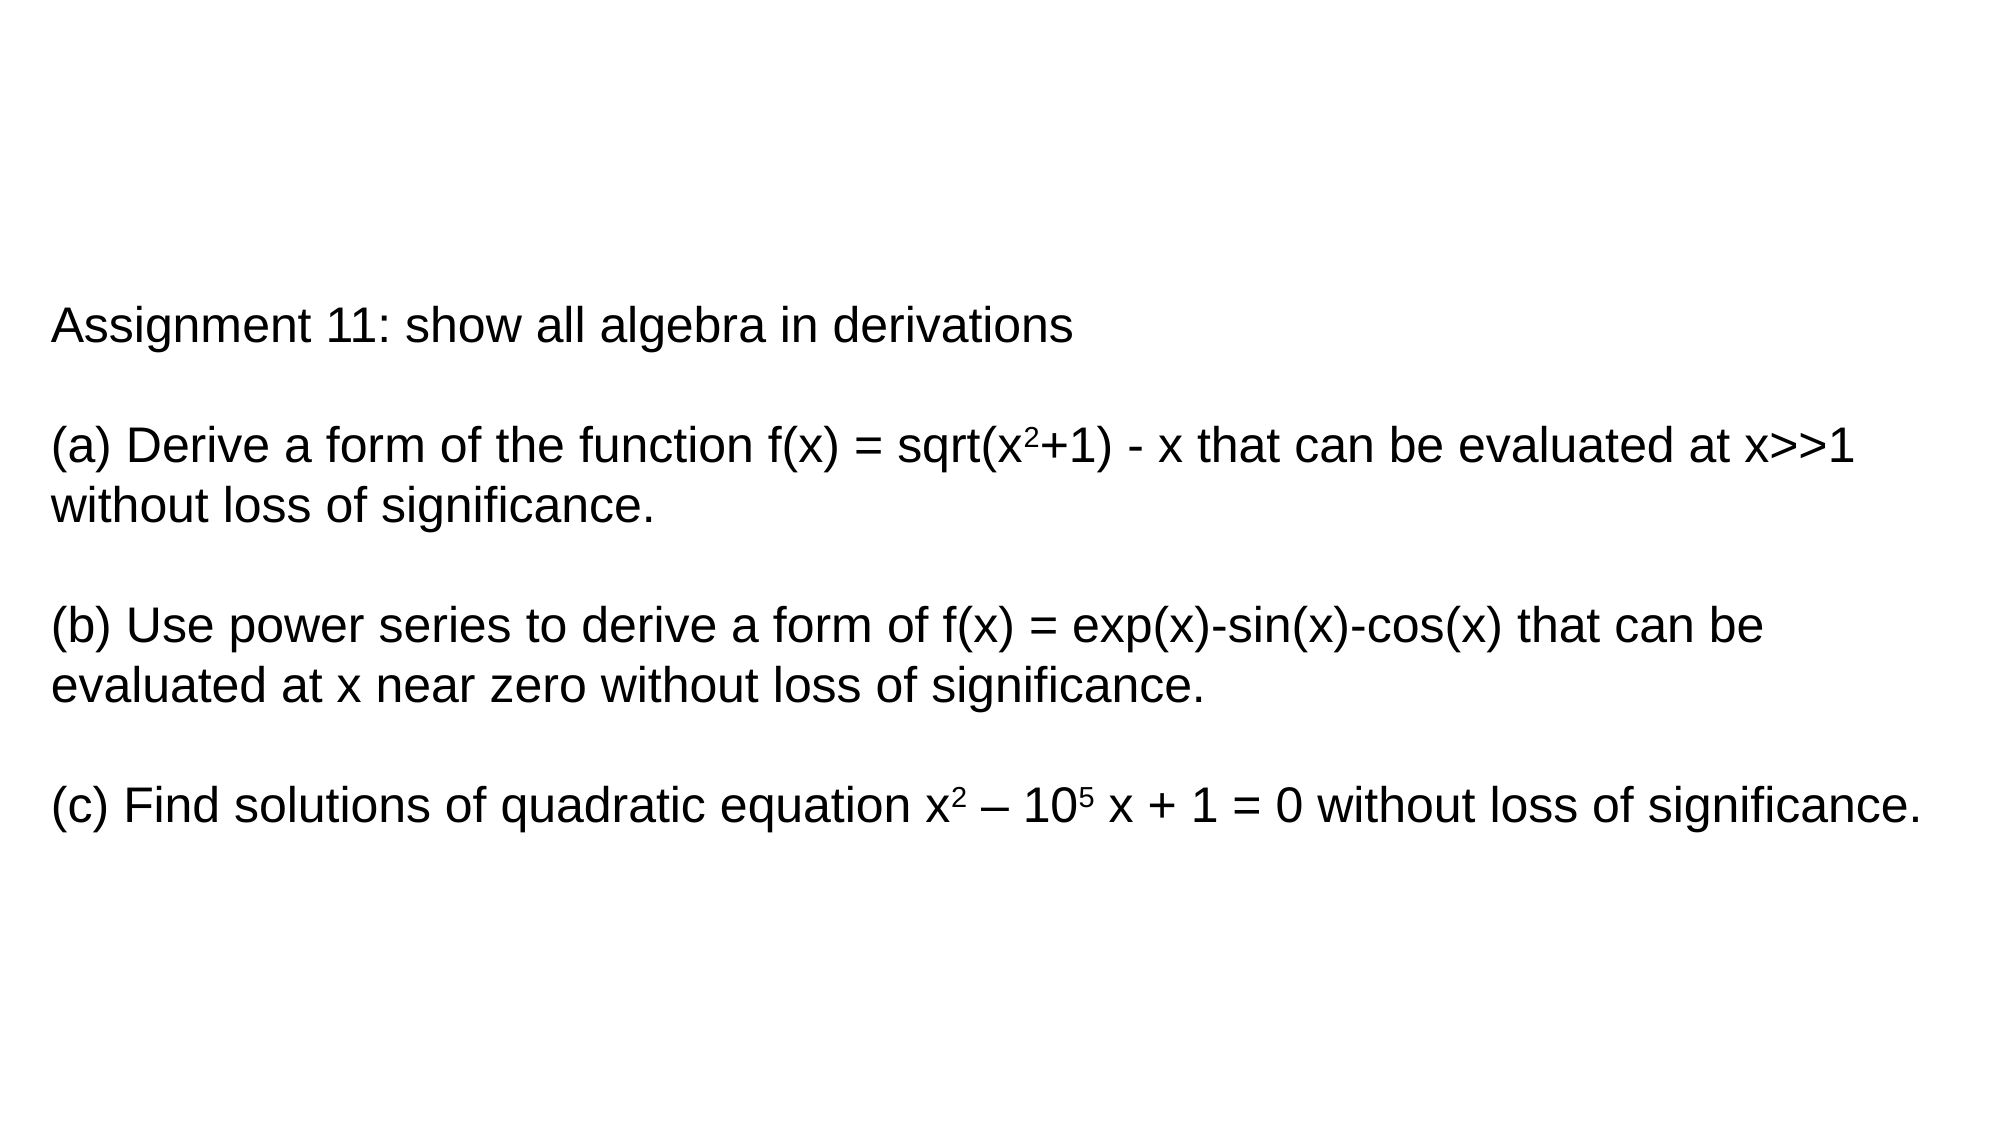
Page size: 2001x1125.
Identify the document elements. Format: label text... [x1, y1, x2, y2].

text_box Assignment 11: show all algebra in derivations (a) Derive a form of the function f(x) = sqrt(x2+1) - x that can be evaluated at x>>1 without loss of significance. (b) Use power series to derive a form of f(x) = exp(x)-sin(x)-cos(x) that can be evaluated at x near zero without loss of significance. (c) Find solutions of quadratic equation x2 – 105 x + 1 = 0 without loss of significance. [36, 285, 1964, 840]
